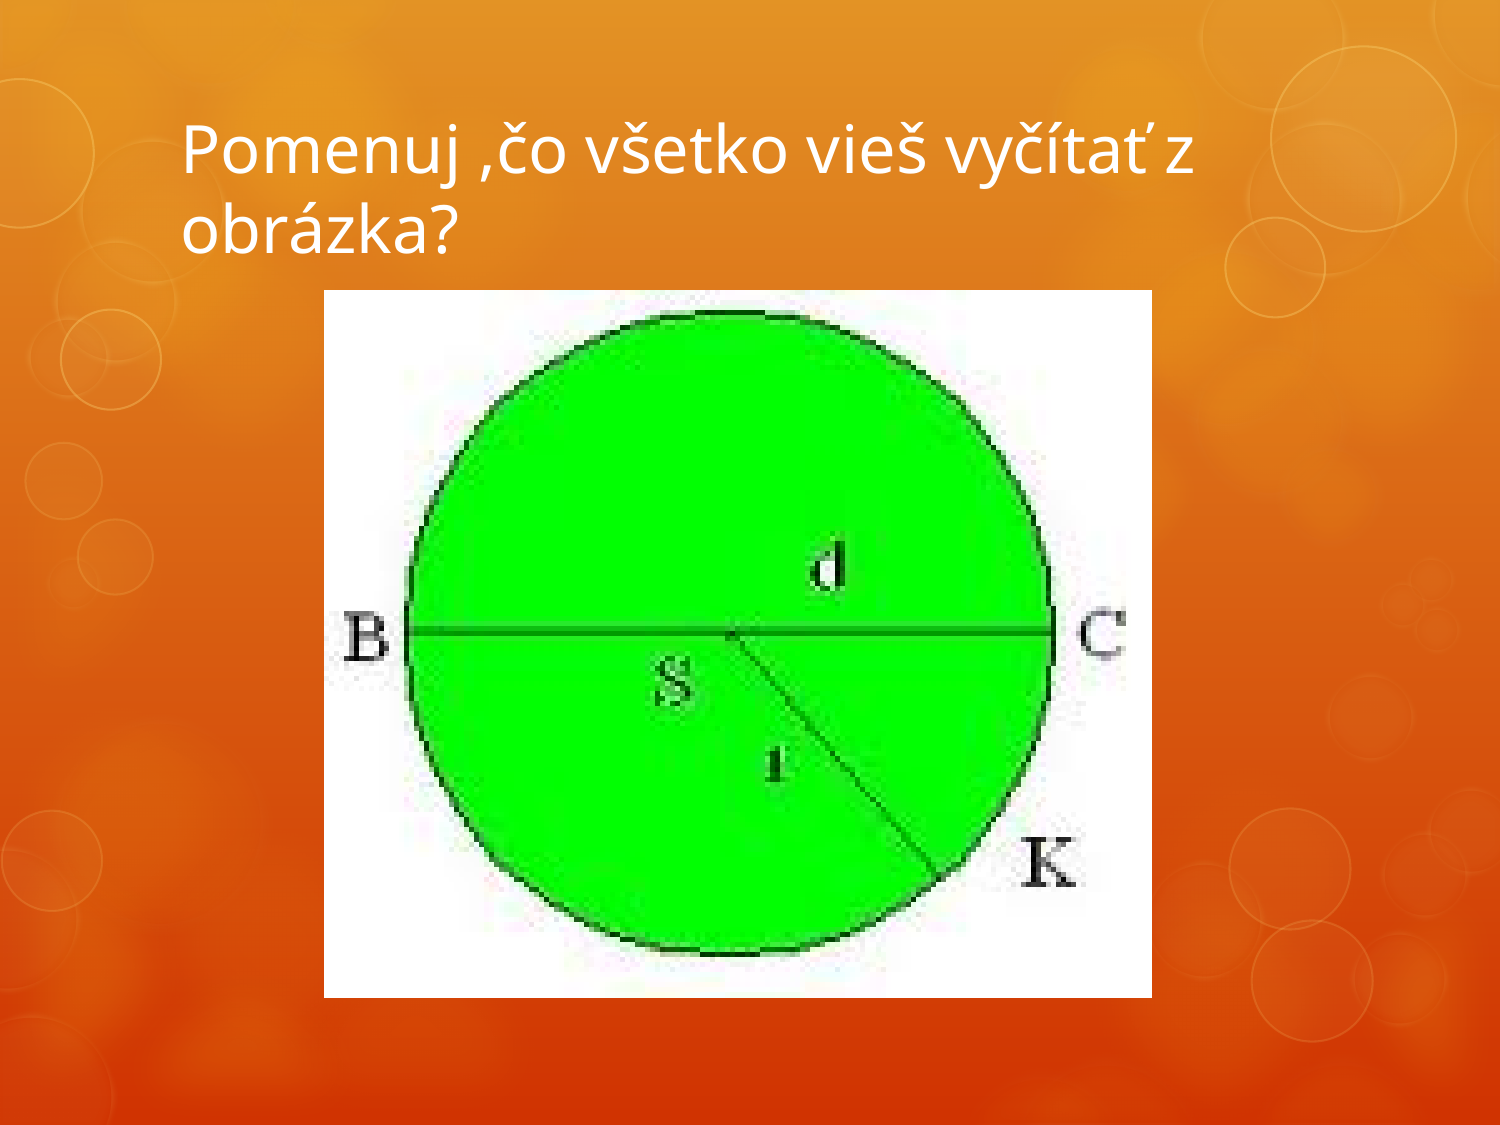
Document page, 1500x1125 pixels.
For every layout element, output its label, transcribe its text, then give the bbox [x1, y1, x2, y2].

title Pomenuj ,čo všetko vieš vyčítať z obrázka? [165, 110, 1335, 263]
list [324, 290, 1153, 998]
